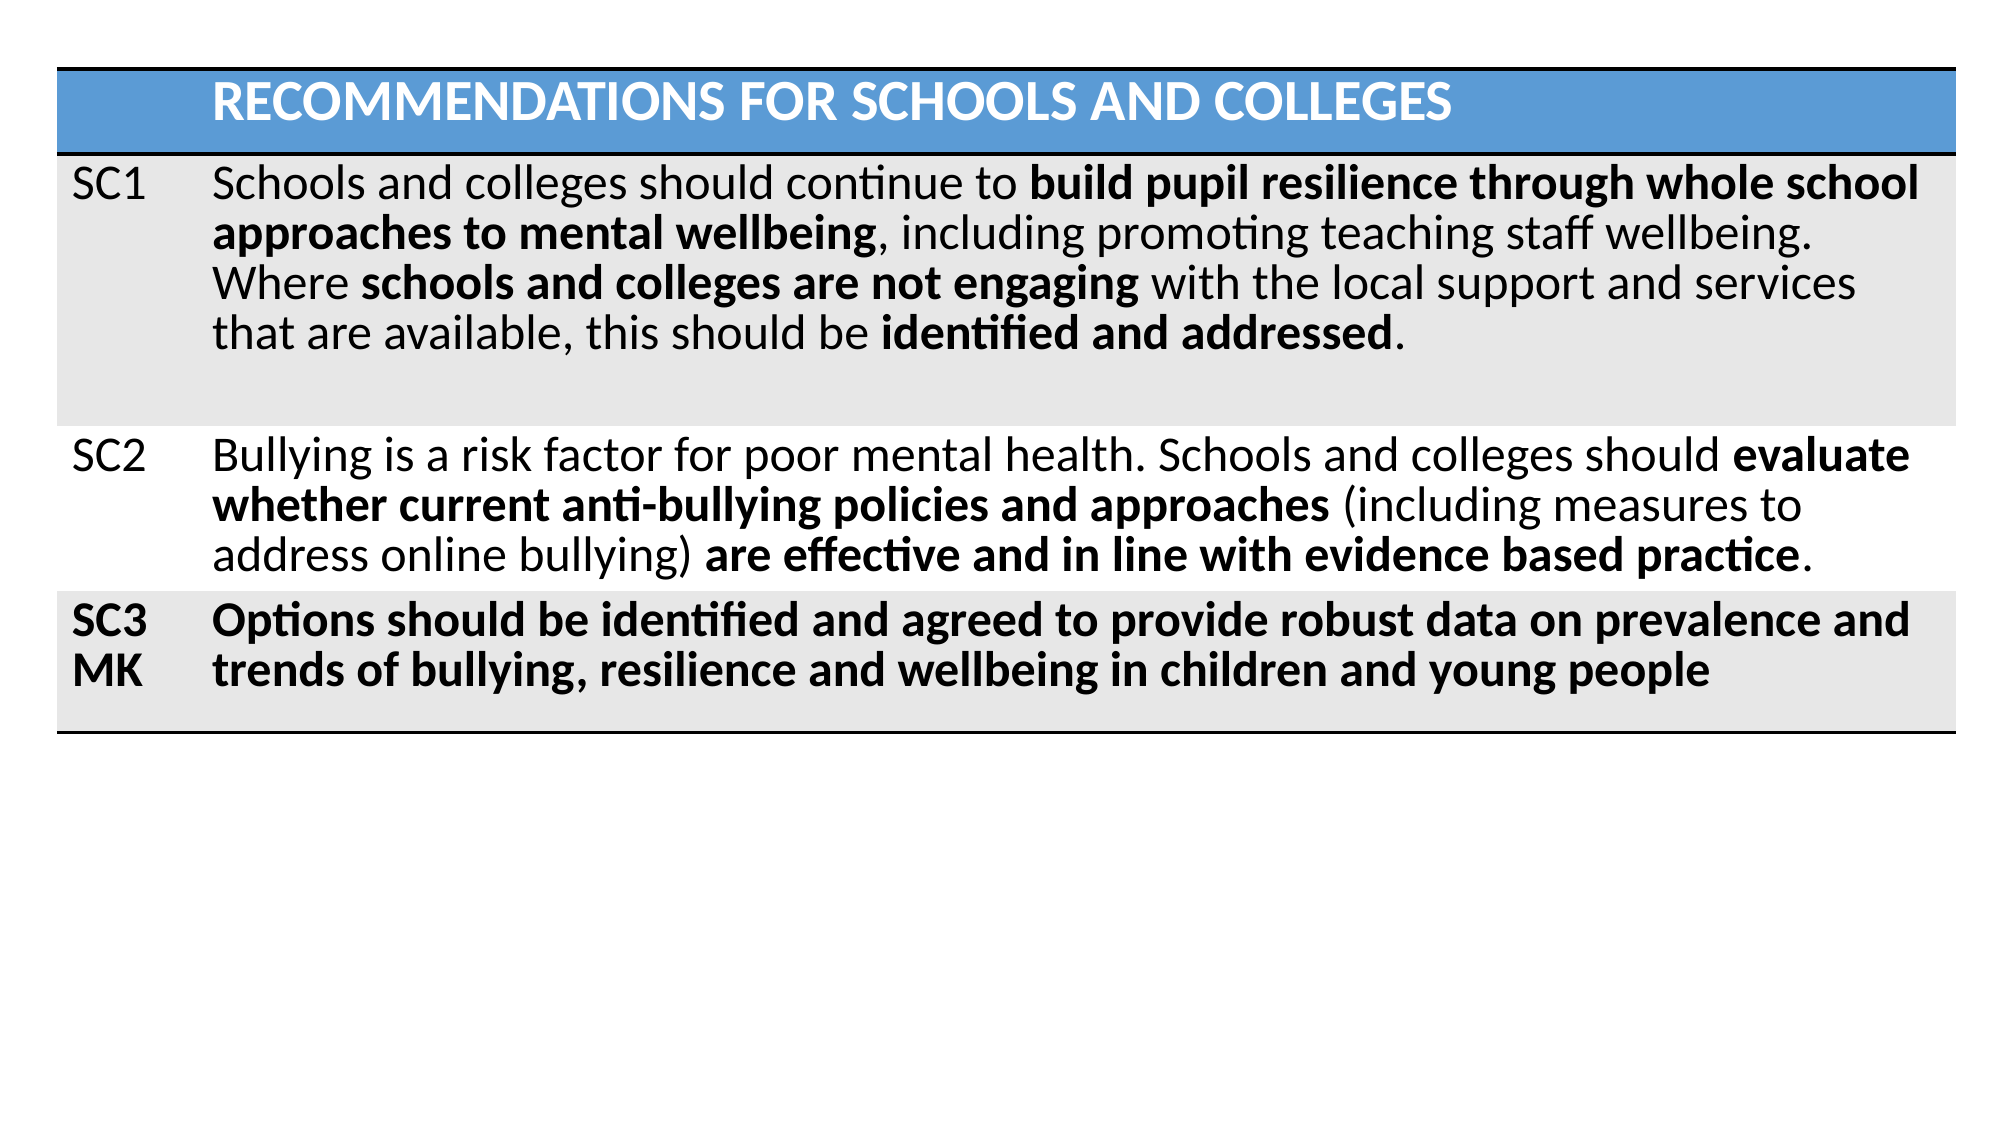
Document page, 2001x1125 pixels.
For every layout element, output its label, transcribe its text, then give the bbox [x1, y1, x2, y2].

table_cell Bullying is a risk factor for poor mental health. Schools and colleges should evaluate whether current anti-bullying policies and approaches (including measures to address online bullying) are effective and in line with evidence based practice. [197, 426, 1956, 591]
table_cell SC2 [57, 426, 197, 591]
table_cell SC3MK [57, 591, 197, 731]
table_header RECOMMENDATIONS FOR SCHOOLS AND COLLEGES [197, 71, 1956, 152]
table_header [57, 71, 197, 152]
table_cell Options should be identified and agreed to provide robust data on prevalence and trends of bullying, resilience and wellbeing in children and young people [197, 591, 1956, 731]
table_cell SC1 [57, 156, 197, 426]
table_cell Schools and colleges should continue to build pupil resilience through whole school approaches to mental wellbeing, including promoting teaching staff wellbeing. Where schools and colleges are not engaging with the local support and services that are available, this should be identified and addressed. [197, 156, 1956, 426]
